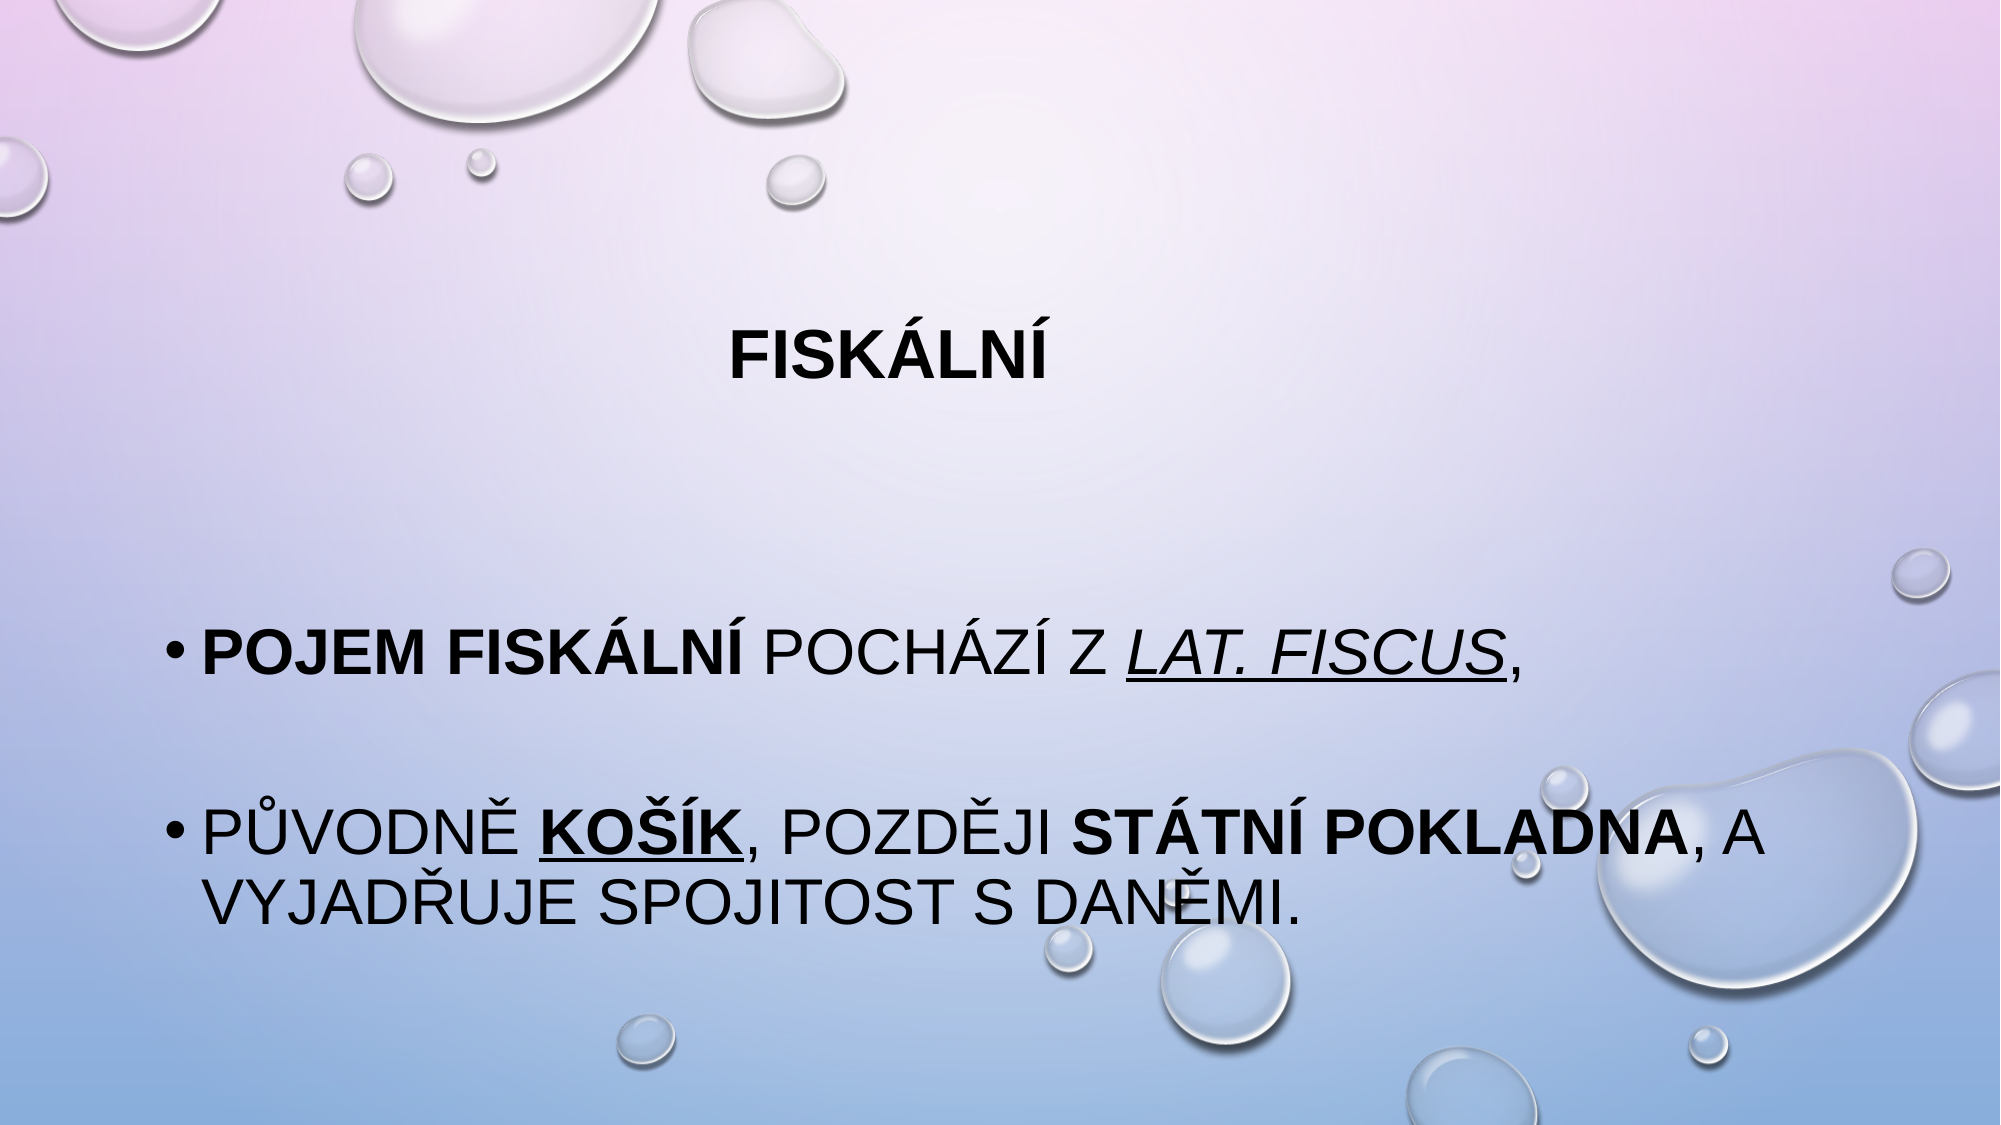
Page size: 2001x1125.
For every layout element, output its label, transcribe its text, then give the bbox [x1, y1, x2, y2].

list POJEM FISKÁLNÍ pochází z lat. fiscus, původně košík, později státní pokladna, a vyjadřuje spojitost s daněmi. [149, 388, 1851, 950]
picture [0, 0, 2000, 1125]
title FISKÁLNÍ [38, 140, 1739, 402]
